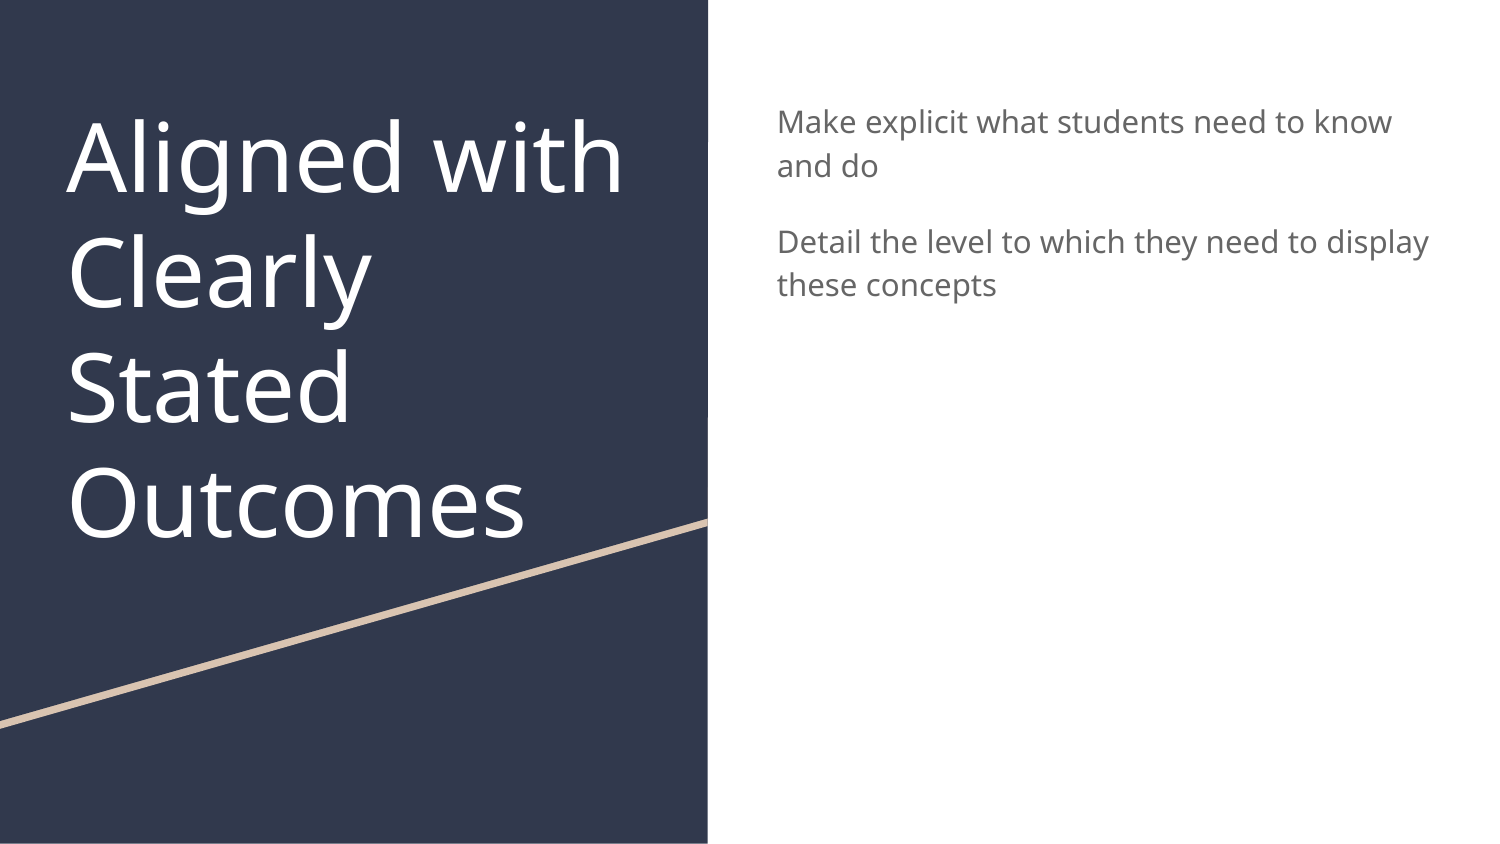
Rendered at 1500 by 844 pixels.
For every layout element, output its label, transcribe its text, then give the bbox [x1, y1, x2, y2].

list Make explicit what students need to know and do Detail the level to which they need to display these concepts [761, 82, 1446, 755]
title Aligned with Clearly Stated Outcomes [51, 82, 660, 494]
